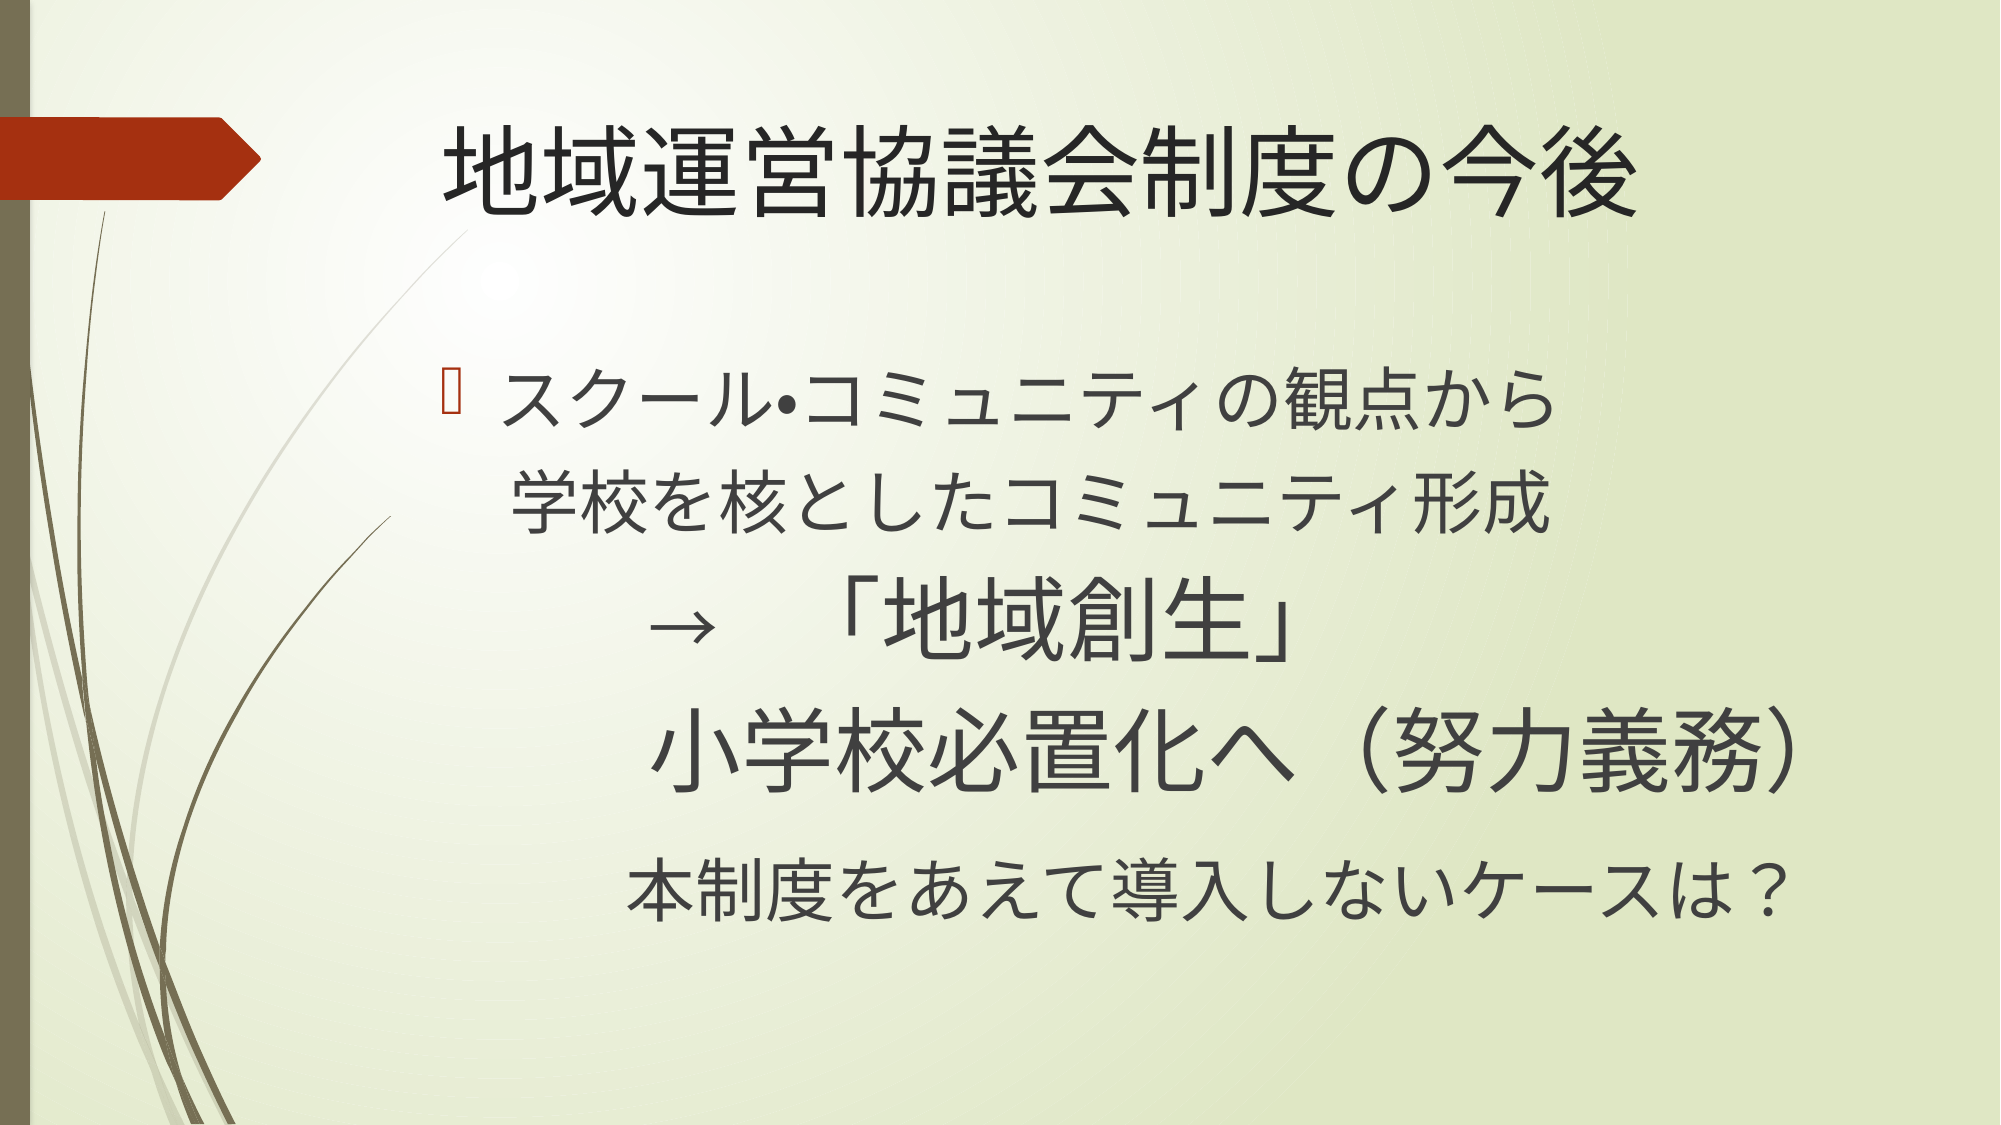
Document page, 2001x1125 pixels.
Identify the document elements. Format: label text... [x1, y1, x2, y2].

list スクール・コミュニティの観点から 学校を核としたコミュニティ形成 → 「地域創生」 小学校必置化へ（努力義務） 本制度をあえて導入しないケースは？ [424, 348, 1888, 969]
title 地域運営協議会制度の今後 [425, 102, 1888, 313]
